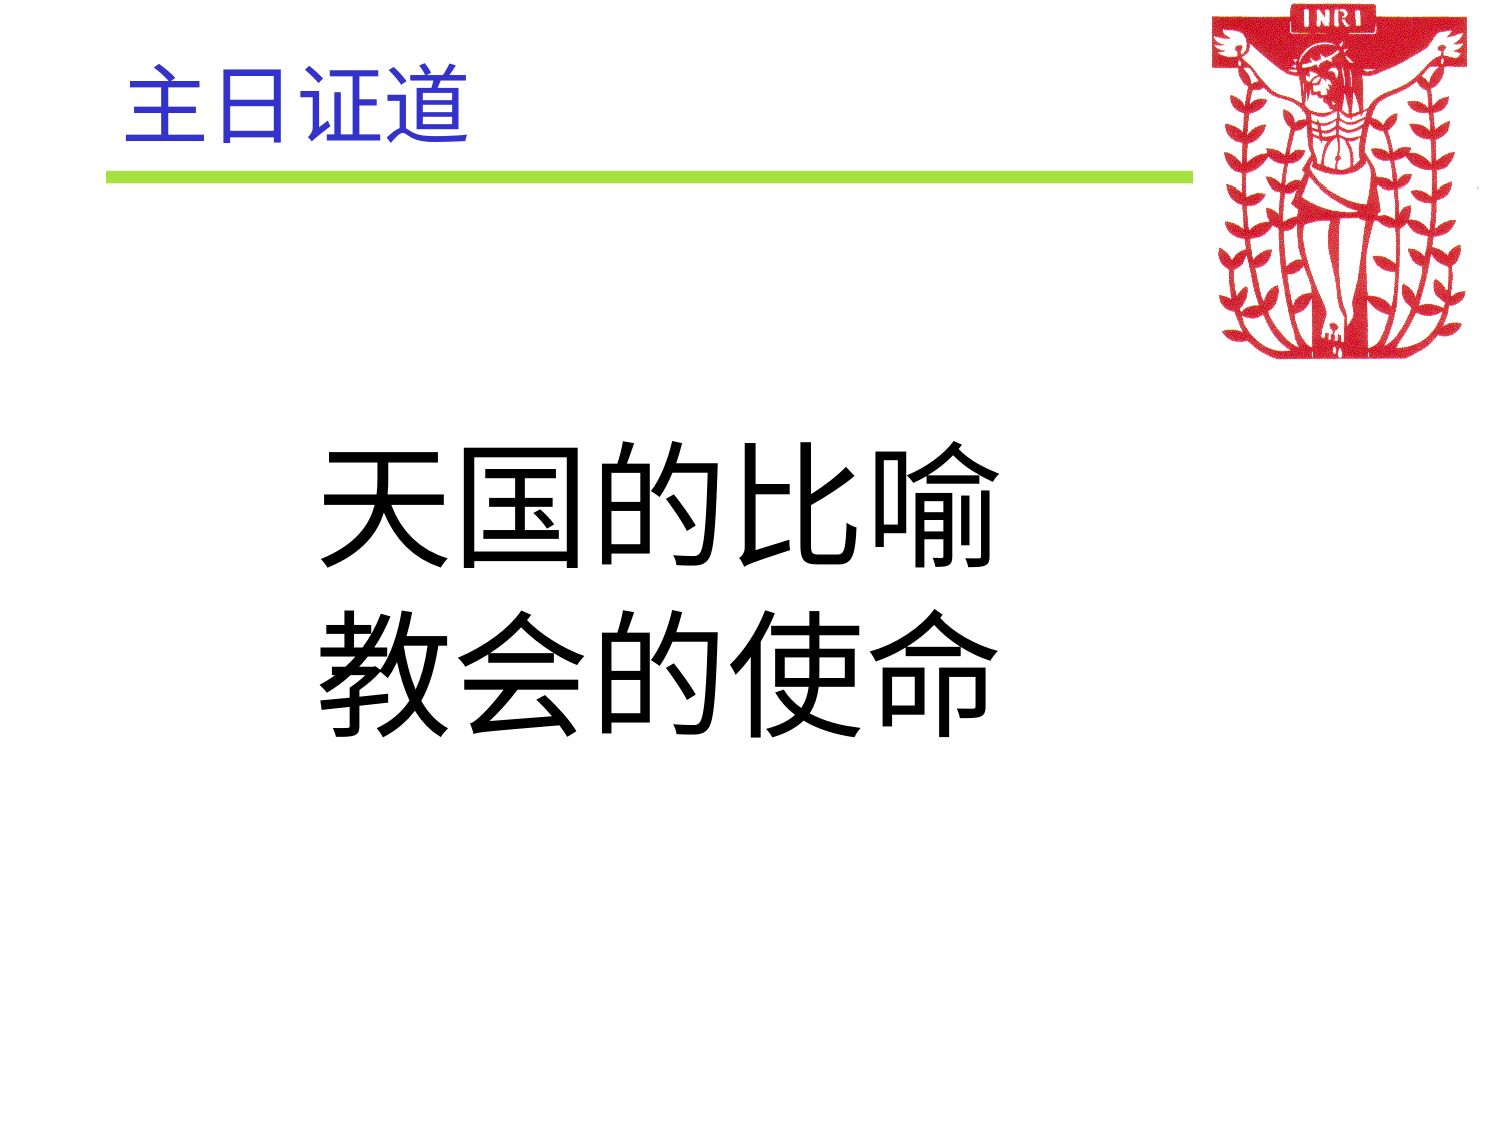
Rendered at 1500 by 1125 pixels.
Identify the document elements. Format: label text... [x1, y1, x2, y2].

picture [1192, 0, 1500, 379]
list 天国的比喻 教会的使命 [105, 245, 1213, 960]
title 主日证道 [105, 0, 1194, 218]
